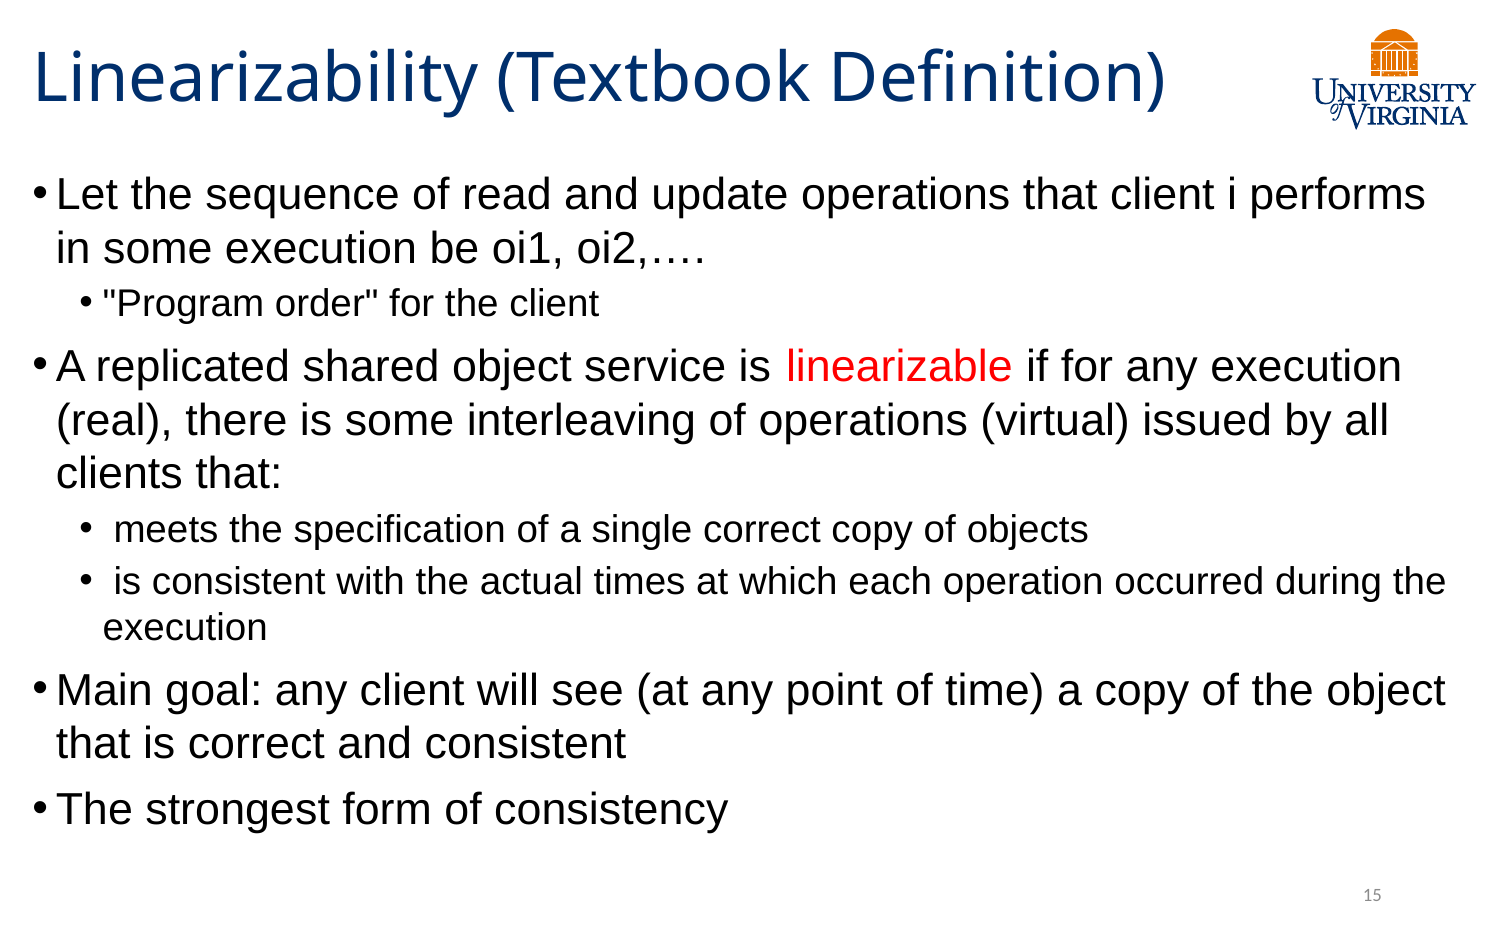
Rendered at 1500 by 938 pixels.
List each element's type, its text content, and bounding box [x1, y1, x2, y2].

list Let the sequence of read and update operations that client i performs in some execution be oi1, oi2,…. "Program order" for the client A replicated shared object service is linearizable if for any execution (real), there is some interleaving of operations (virtual) issued by all clients that: meets the specification of a single correct copy of objects is consistent with the actual times at which each operation occurred during the execution Main goal: any client will see (at any point of time) a copy of the object that is correct and consistent The strongest form of consistency [17, 157, 1483, 845]
title Linearizability (Textbook Definition) [17, 14, 1297, 145]
slide_number 15 [1059, 868, 1397, 919]
